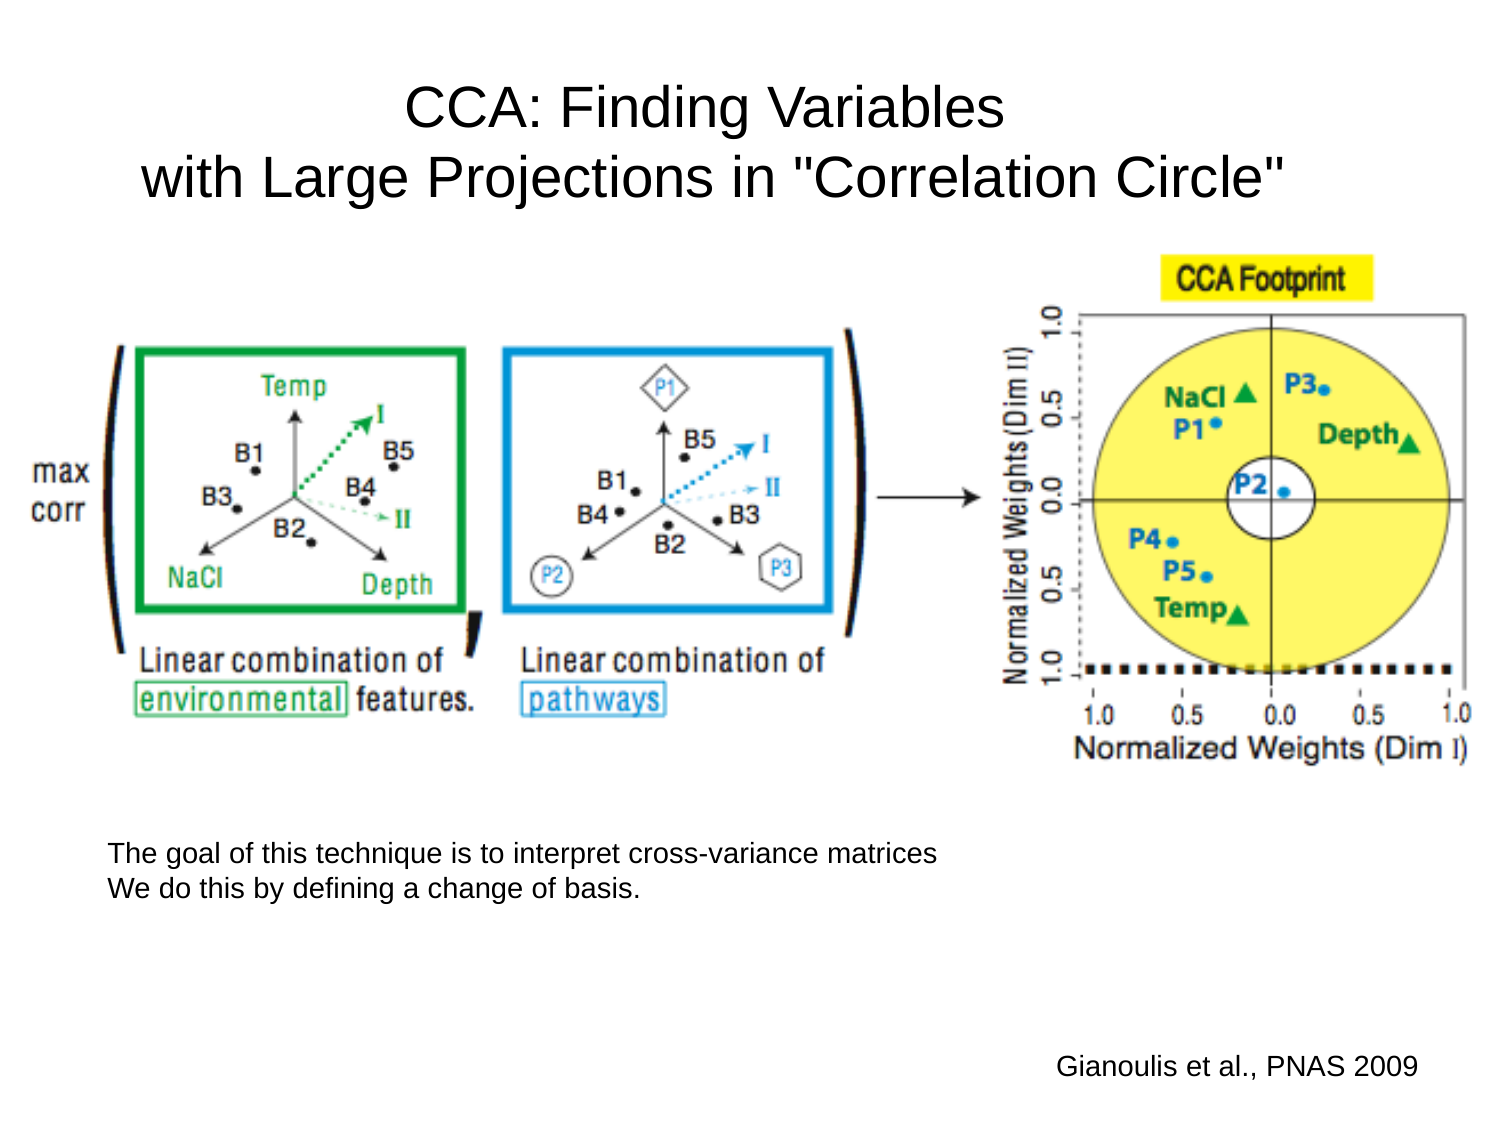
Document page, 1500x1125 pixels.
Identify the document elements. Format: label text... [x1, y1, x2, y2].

title CCA: Finding Variables with Large Projections in "Correlation Circle" [39, 45, 1389, 204]
text_box Gianoulis et al., PNAS 2009 [1041, 1040, 1435, 1125]
text_box The goal of this technique is to interpret cross-variance matrices We do this by defining a change of basis. [92, 865, 999, 957]
picture [0, 206, 1500, 854]
